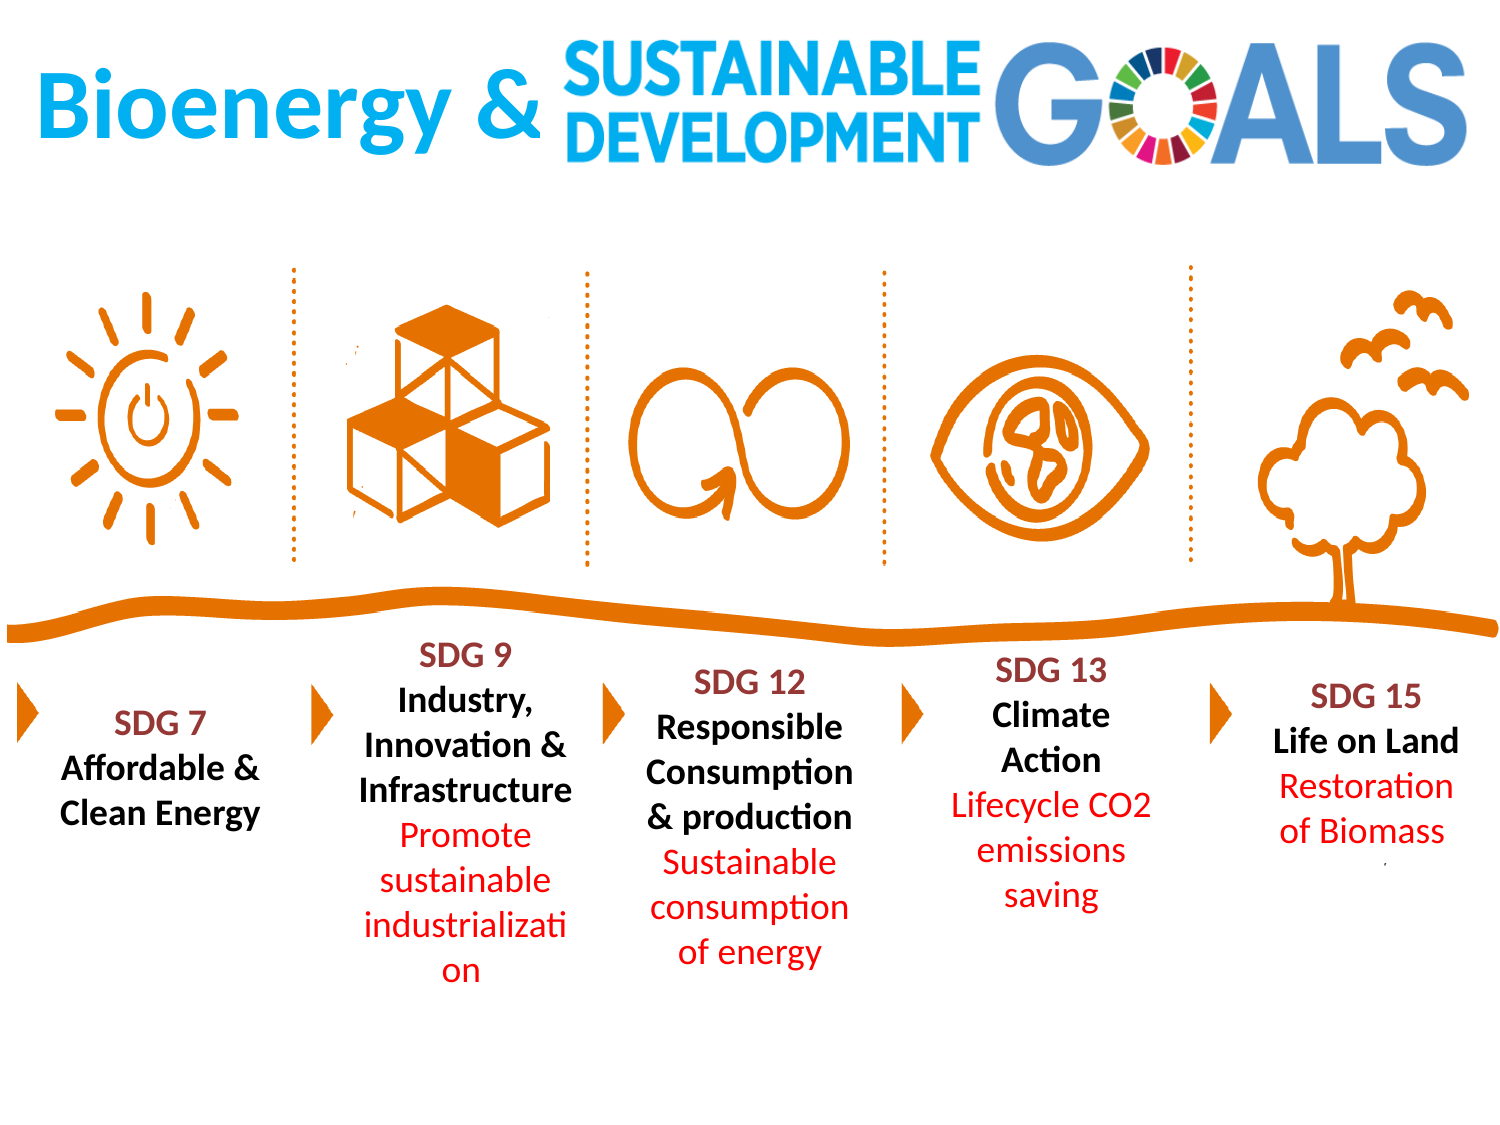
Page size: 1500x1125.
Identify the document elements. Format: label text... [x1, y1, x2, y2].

title Bioenergy & [16, 21, 534, 175]
text_box SDG 9 Industry, Innovation & Infrastructure Promote sustainable industrialization [339, 908, 592, 960]
text_box SDG 12 Responsible Consumption & production Sustainable consumption of energy [628, 908, 872, 954]
picture [6, 0, 1500, 899]
